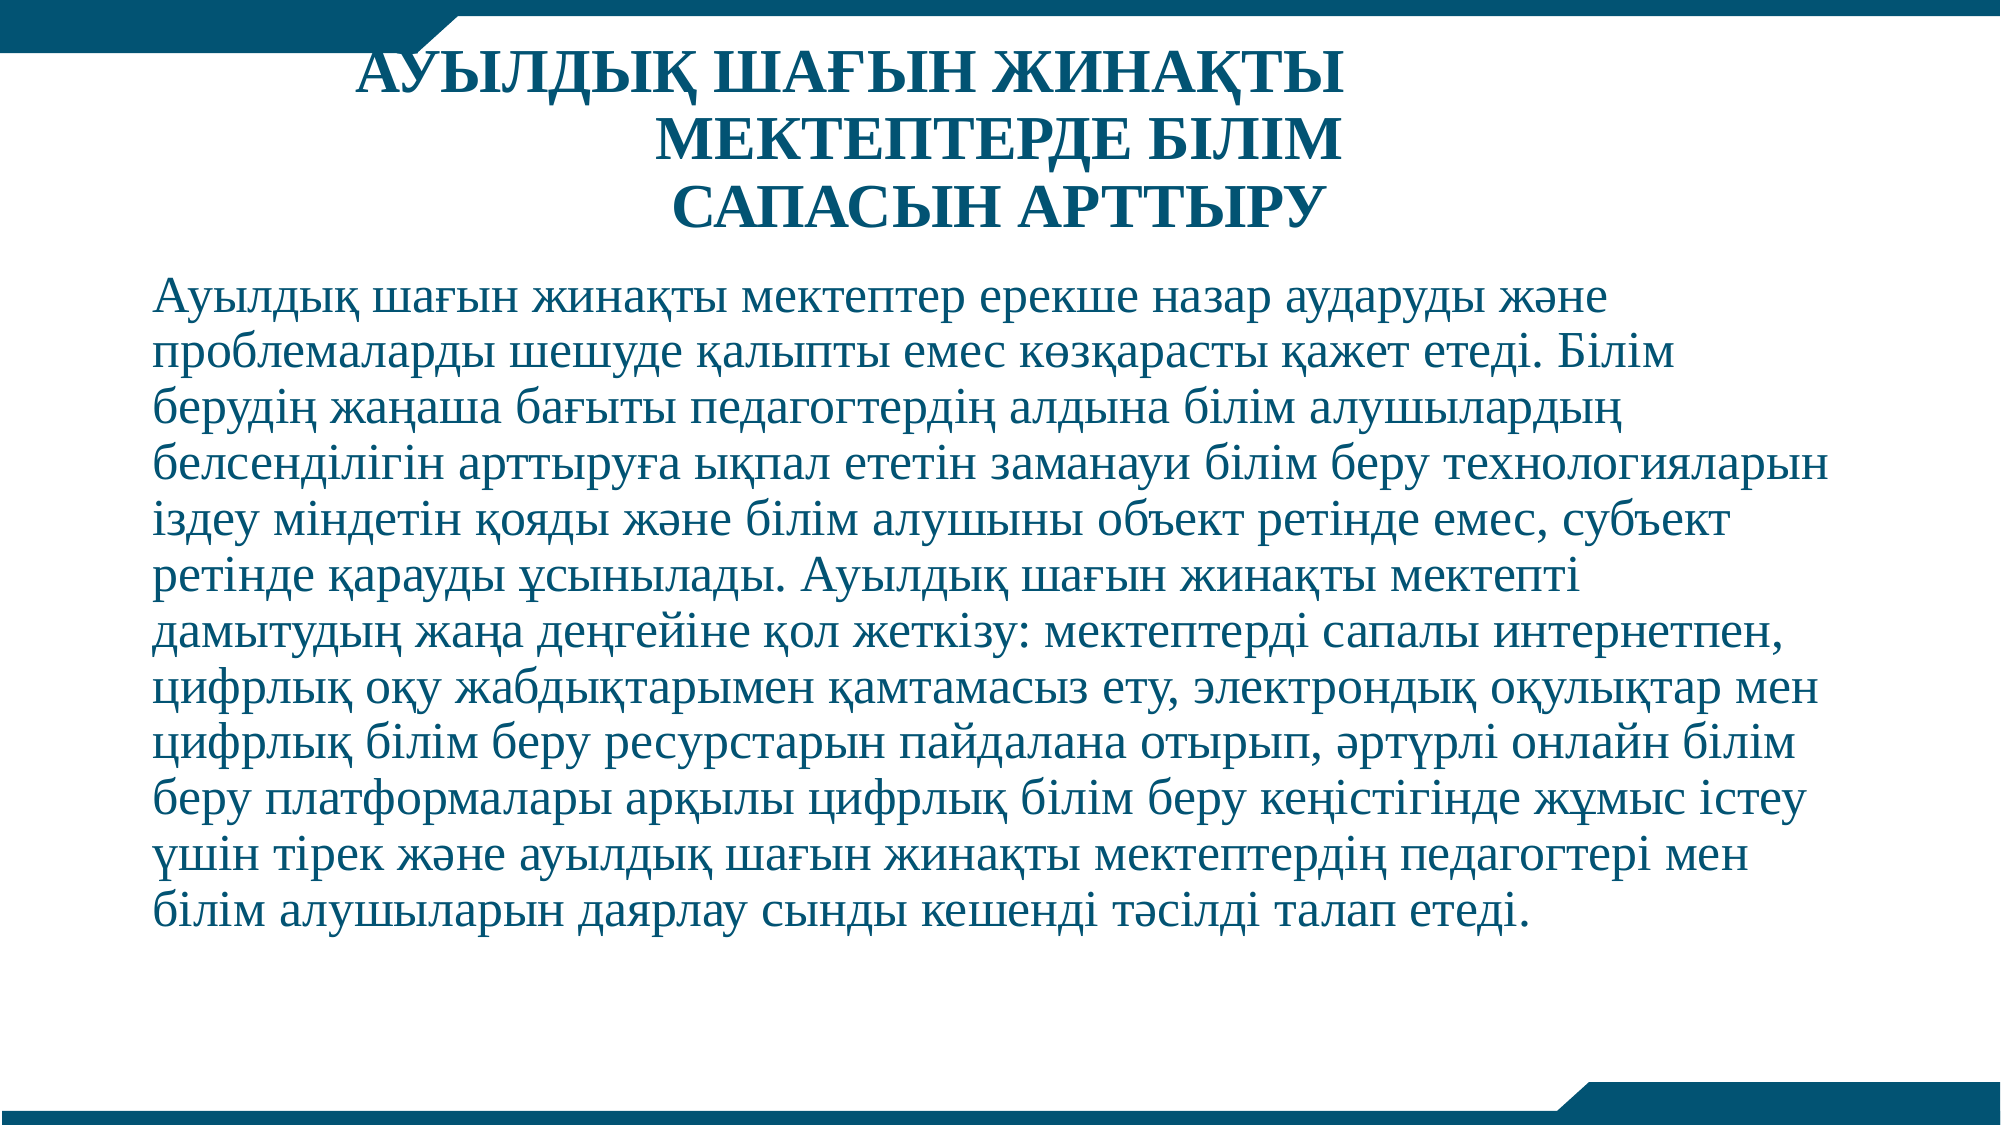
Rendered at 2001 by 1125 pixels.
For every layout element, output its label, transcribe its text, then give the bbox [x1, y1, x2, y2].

title АУЫЛДЫҚ ШАҒЫН ЖИНАҚТЫ МЕКТЕПТЕРДЕ БІЛІМ САПАСЫН АРТТЫРУ [137, 59, 1863, 223]
list Ауылдық шағын жинақты мектептер ерекше назар аударуды және проблемаларды шешуде қалыпты емес көзқарасты қажет етеді. Білім берудің жаңаша бағыты педагогтердің алдына білім алушылардың белсенділігін арттыруға ықпал ететін заманауи білім беру технологияларын іздеу міндетін қояды және білім алушыны объект ретінде емес, субъект ретінде қарауды ұсынылады. Ауылдық шағын жинақты мектепті дамытудың жаңа деңгейіне қол жеткізу: мектептерді сапалы интернетпен, цифрлық оқу жабдықтарымен қамтамасыз ету, электрондық оқулықтар мен цифрлық білім беру ресурстарын пайдалана отырып, әртүрлі онлайн білім беру платформалары арқылы цифрлық білім беру кеңістігінде жұмыс істеу үшін тірек және ауылдық шағын жинақты мектептердің педагогтері мен білім алушыларын даярлау сынды кешенді тәсілді талап етеді. [137, 259, 1851, 998]
